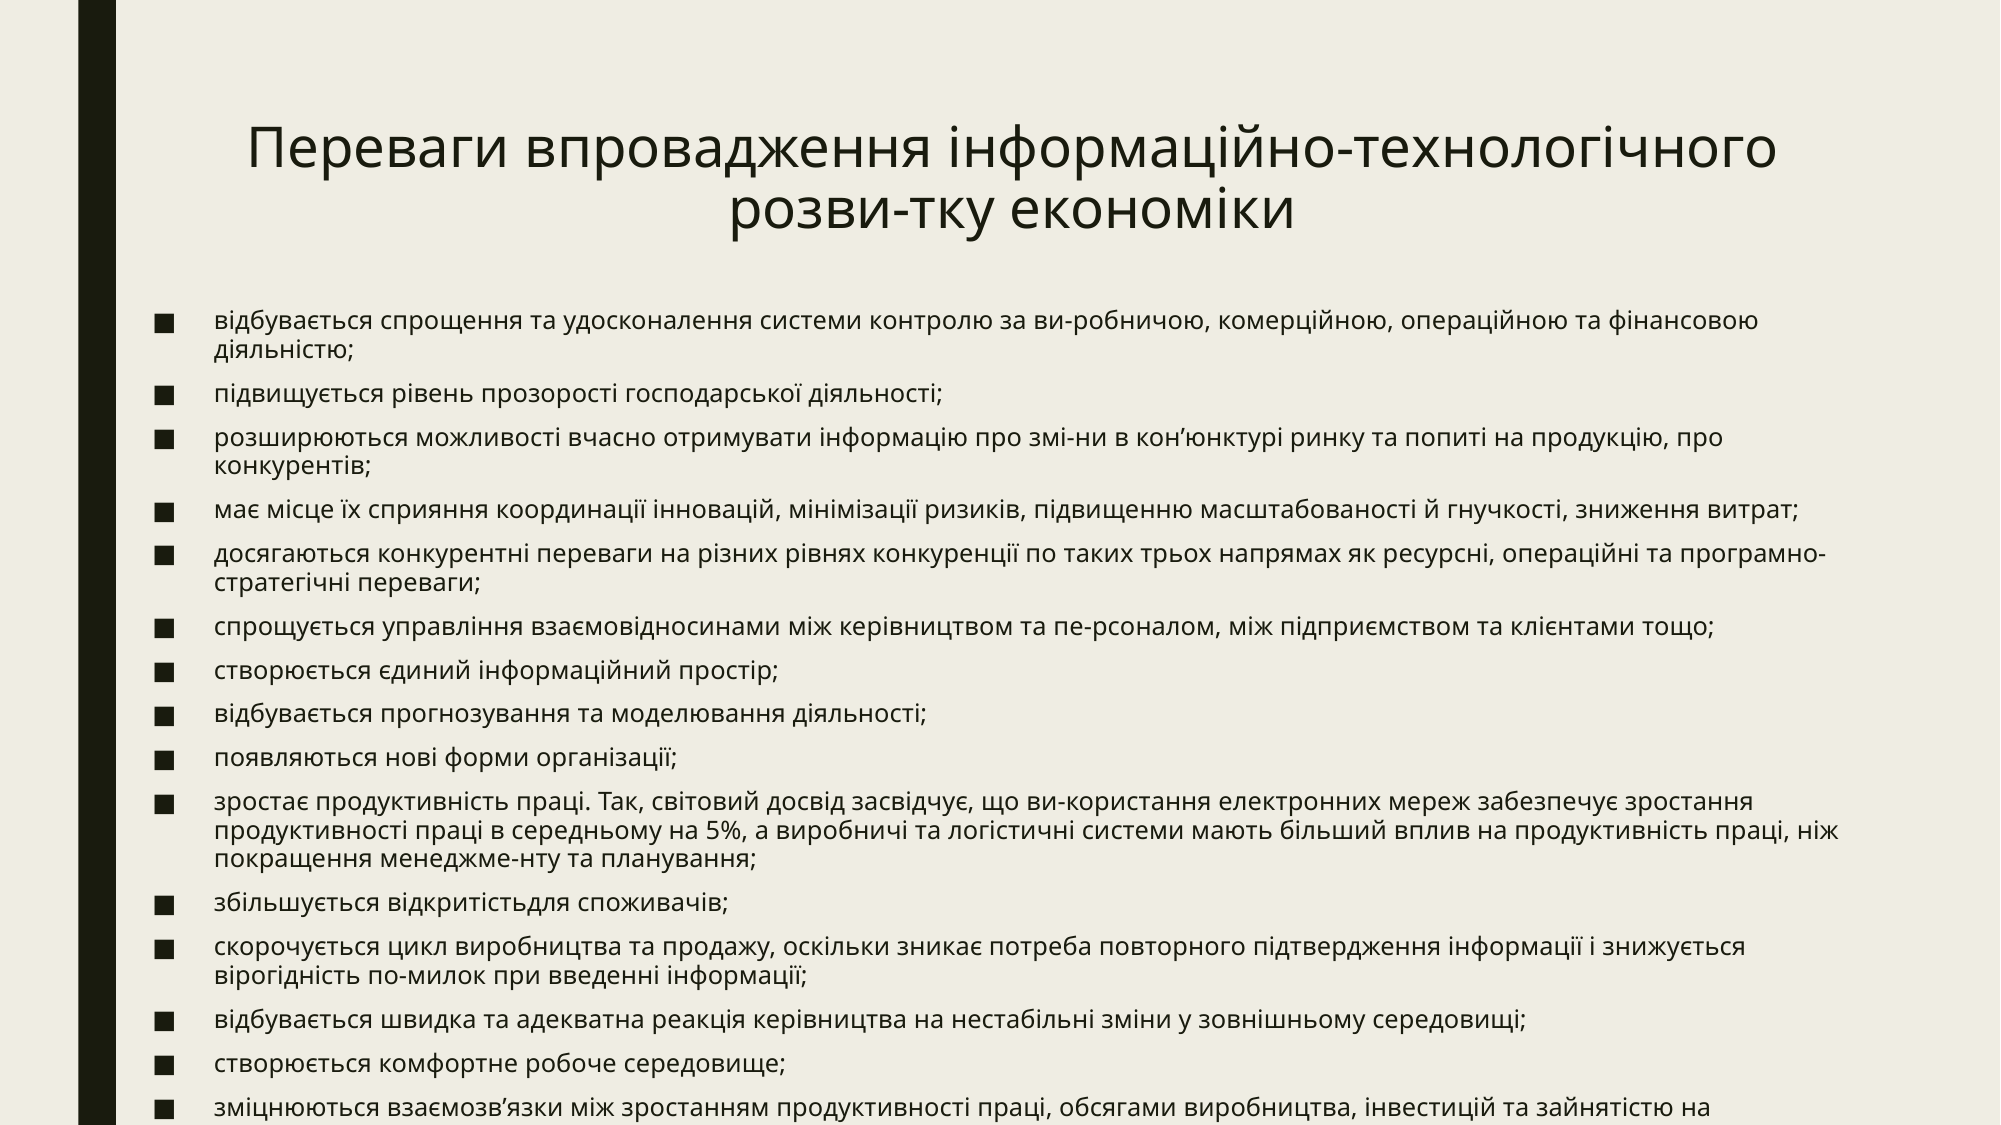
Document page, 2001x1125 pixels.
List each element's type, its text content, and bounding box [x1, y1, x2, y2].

list відбувається спрощення та удосконалення системи контролю за ви-робничою, комерційною, операційною та фінансовою діяльністю; підвищується рівень прозорості господарської діяльності; розширюються можливості вчасно отримувати інформацію про змі-ни в кон’юнктурі ринку та попиті на продукцію, про конкурентів; має місце їх сприяння координації інновацій, мінімізації ризиків, підвищенню масштабованості й гнучкості, зниження витрат; досягаються конкурентні переваги на різних рівнях конкуренції по таких трьох напрямах як ресурсні, операційні та програмно-стратегічні переваги; спрощується управління взаємовідносинами між керівництвом та пе-рсоналом, між підприємством та клієнтами тощо; створюється єдиний інформаційний простір; відбувається прогнозування та моделювання діяльності; появляються нові форми організації; зростає продуктивність праці. Так, світовий досвід засвідчує, що ви-користання електронних мереж забезпечує зростання продуктивності праці в середньому на 5%, а виробничі та логістичні системи мають більший вплив на продуктивність праці, ніж покращення менеджме-нту та планування; збільшується відкритістьдля споживачів; скорочується цикл виробництва та продажу, оскільки зникає потреба повторного підтвердження інформації і знижується вірогідність по-милок при введенні інформації; відбувається швидка та адекватна реакція керівництва на нестабільні зміни у зовнішньому середовищі; створюється комфортне робоче середовище; зміцнюються взаємозв’язки між зростанням продуктивності праці, обсягами виробництва, інвестицій та зайнятістю на підприємстві. [137, 299, 1863, 1125]
title Переваги впровадження інформаційно-технологічного розви-тку економіки [225, 112, 1800, 254]
